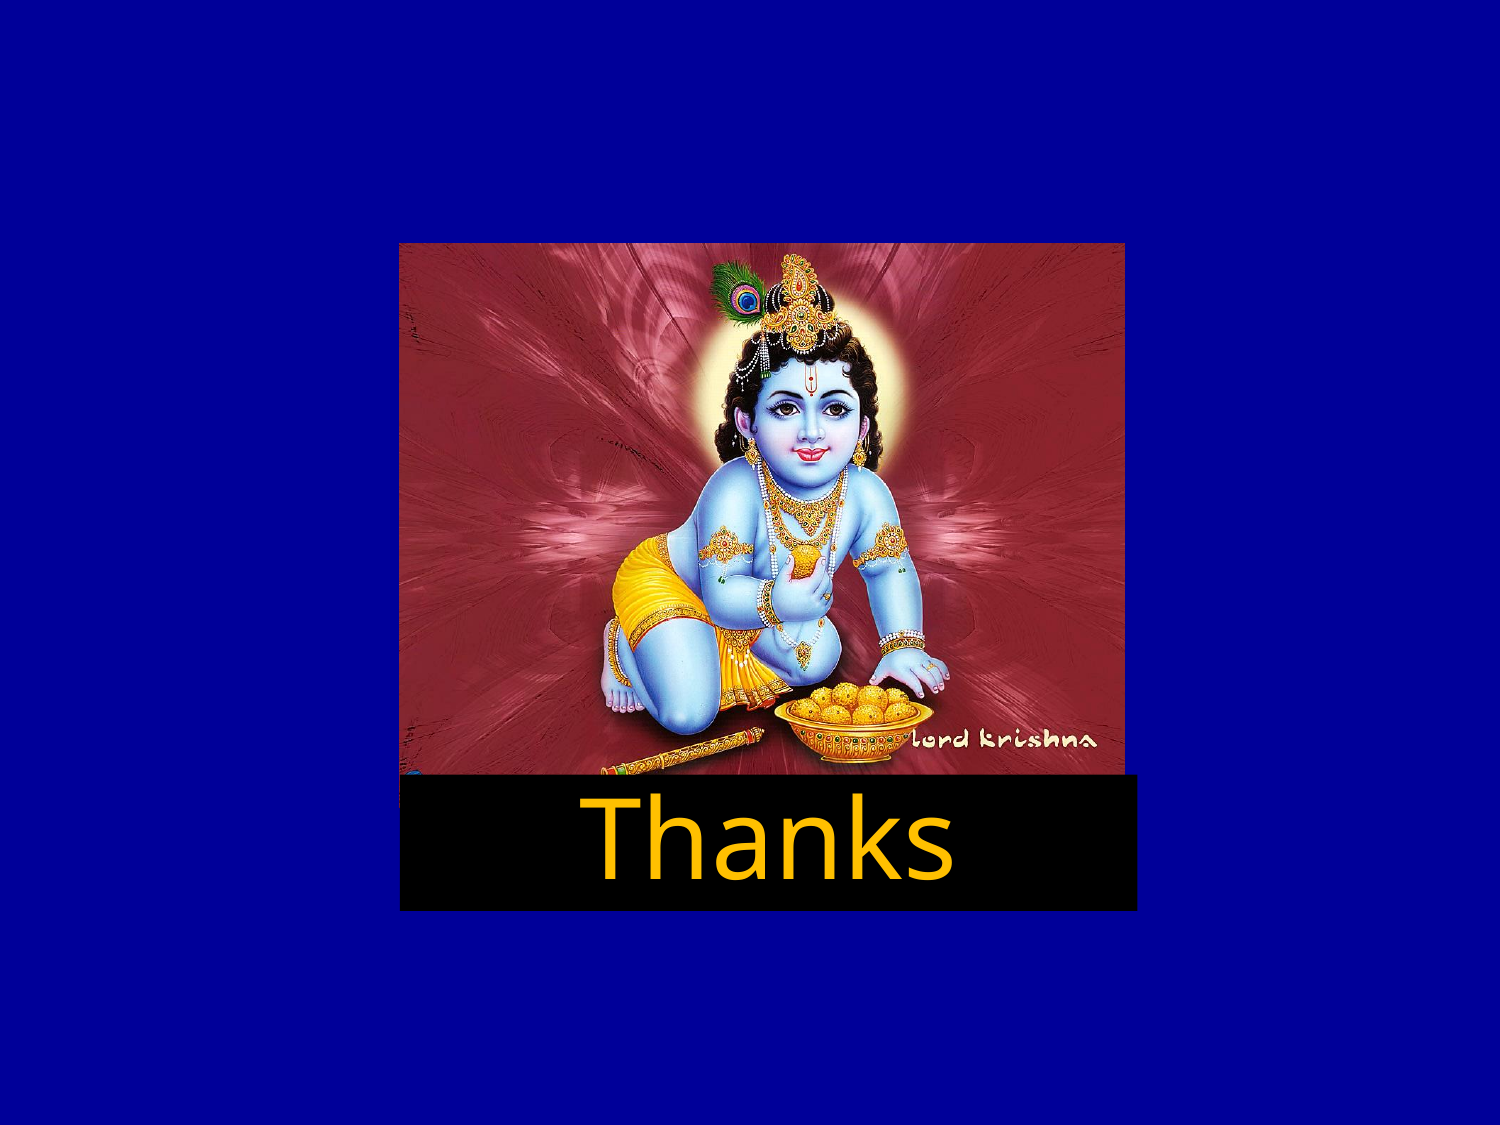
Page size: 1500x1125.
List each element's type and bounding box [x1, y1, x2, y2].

text_box [399, 243, 1138, 913]
